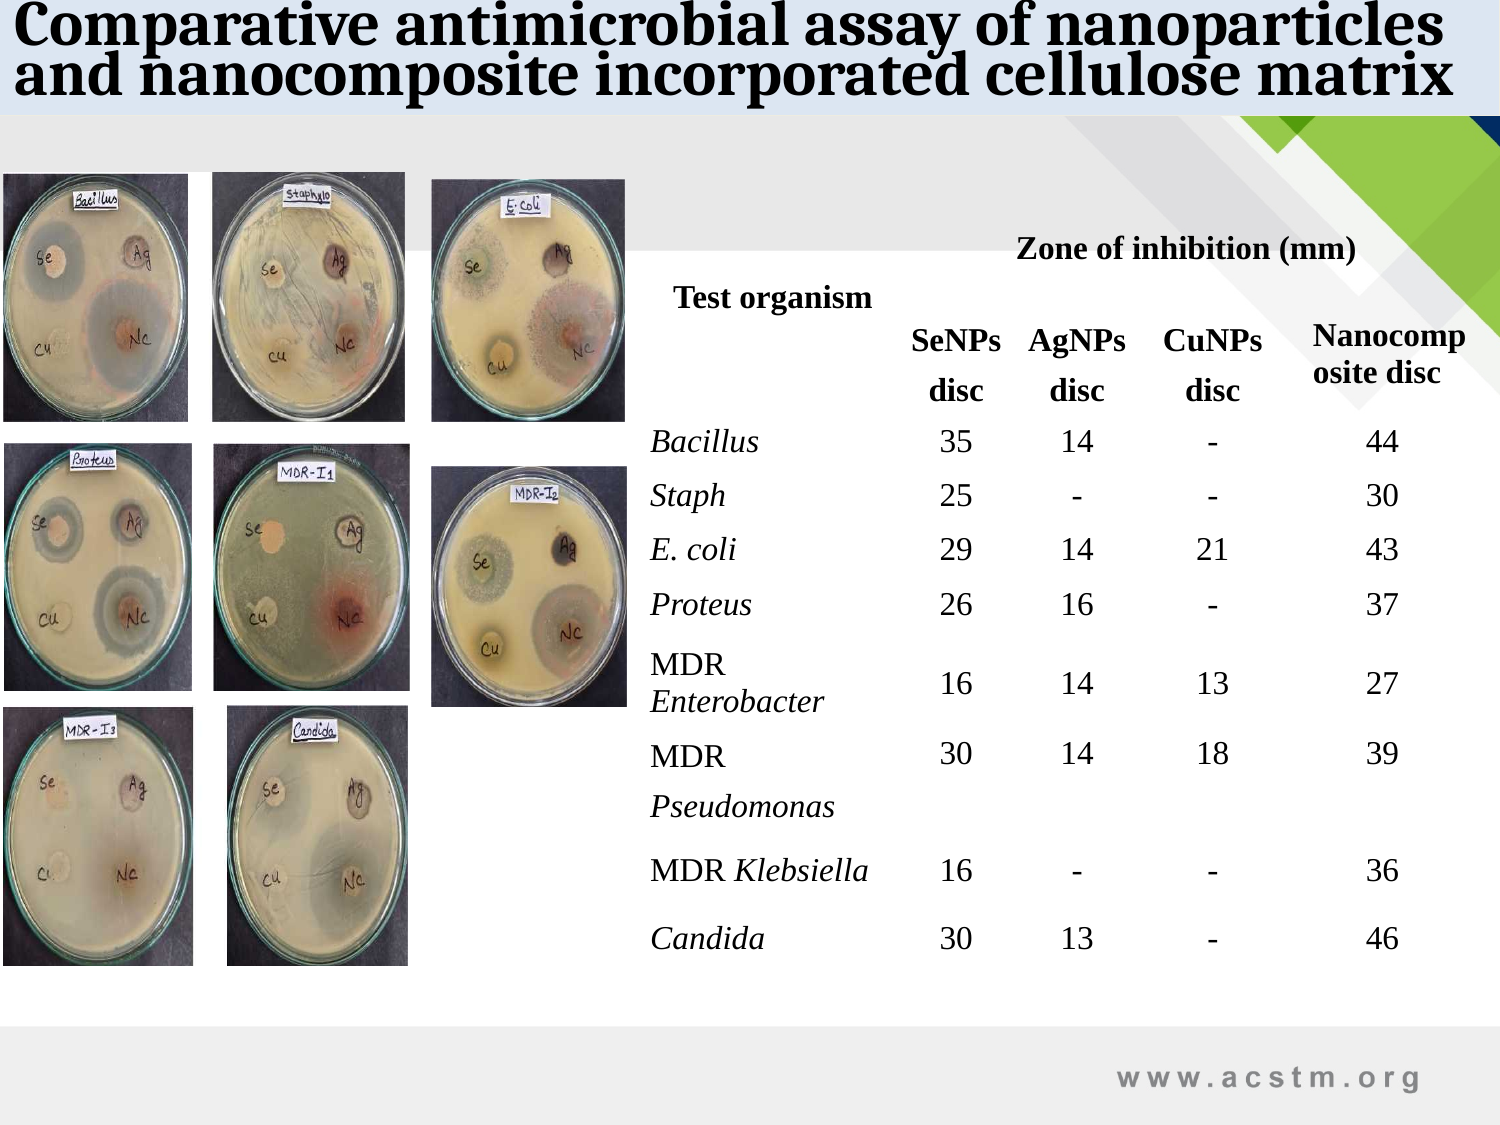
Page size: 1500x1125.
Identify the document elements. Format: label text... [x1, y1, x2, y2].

table_cell CuNPs disc [1138, 316, 1288, 414]
table_cell 16 [896, 631, 1017, 735]
table_cell Nanocomposite disc [1288, 316, 1477, 414]
table_cell 44 [1288, 414, 1477, 468]
table_cell 13 [1138, 631, 1288, 735]
table_cell 36 [1288, 828, 1477, 911]
picture [0, 116, 1500, 1125]
table_cell 35 [896, 414, 1017, 468]
table_cell E. coli [650, 523, 896, 577]
table_cell - [1017, 828, 1138, 911]
table_cell 43 [1288, 523, 1477, 577]
table_cell - [1138, 828, 1288, 911]
table_cell Candida [650, 911, 896, 966]
table_cell 16 [896, 828, 1017, 911]
table_cell 37 [1288, 577, 1477, 631]
table_cell Proteus [650, 577, 896, 631]
table_cell 30 [896, 735, 1017, 828]
table_cell - [1017, 468, 1138, 523]
table_cell 25 [896, 468, 1017, 523]
table_cell - [1138, 468, 1288, 523]
table_cell 46 [1288, 911, 1477, 966]
table_cell 39 [1288, 735, 1477, 828]
table_cell 18 [1138, 735, 1288, 828]
table_cell 21 [1138, 523, 1288, 577]
table_cell 29 [896, 523, 1017, 577]
table_cell 27 [1288, 631, 1477, 735]
table_cell Staph [650, 468, 896, 523]
table_cell 16 [1017, 577, 1138, 631]
table_cell 14 [1017, 414, 1138, 468]
table_cell SeNPs disc [896, 316, 1017, 414]
table_header Zone of inhibition (mm) [896, 180, 1477, 316]
table_cell - [1138, 414, 1288, 468]
table_cell 14 [1017, 631, 1138, 735]
table_cell 14 [1017, 523, 1138, 577]
table_cell 30 [896, 911, 1017, 966]
table_cell 30 [1288, 468, 1477, 523]
table_cell - [1138, 577, 1288, 631]
text_box Comparative antimicrobial assay of nanoparticles and nanocomposite incorporated cellulose matrix [0, 0, 1500, 116]
table_cell MDR Klebsiella [650, 828, 896, 911]
table_cell MDR Pseudomonas [650, 735, 896, 828]
table_header Test organism [650, 180, 896, 414]
table_cell 14 [1017, 735, 1138, 828]
table_cell - [1138, 911, 1288, 966]
table_cell 13 [1017, 911, 1138, 966]
table_cell 26 [896, 577, 1017, 631]
table_cell AgNPs disc [1017, 316, 1138, 414]
table_cell MDR Enterobacter [650, 631, 896, 735]
table_cell Bacillus [650, 414, 896, 468]
